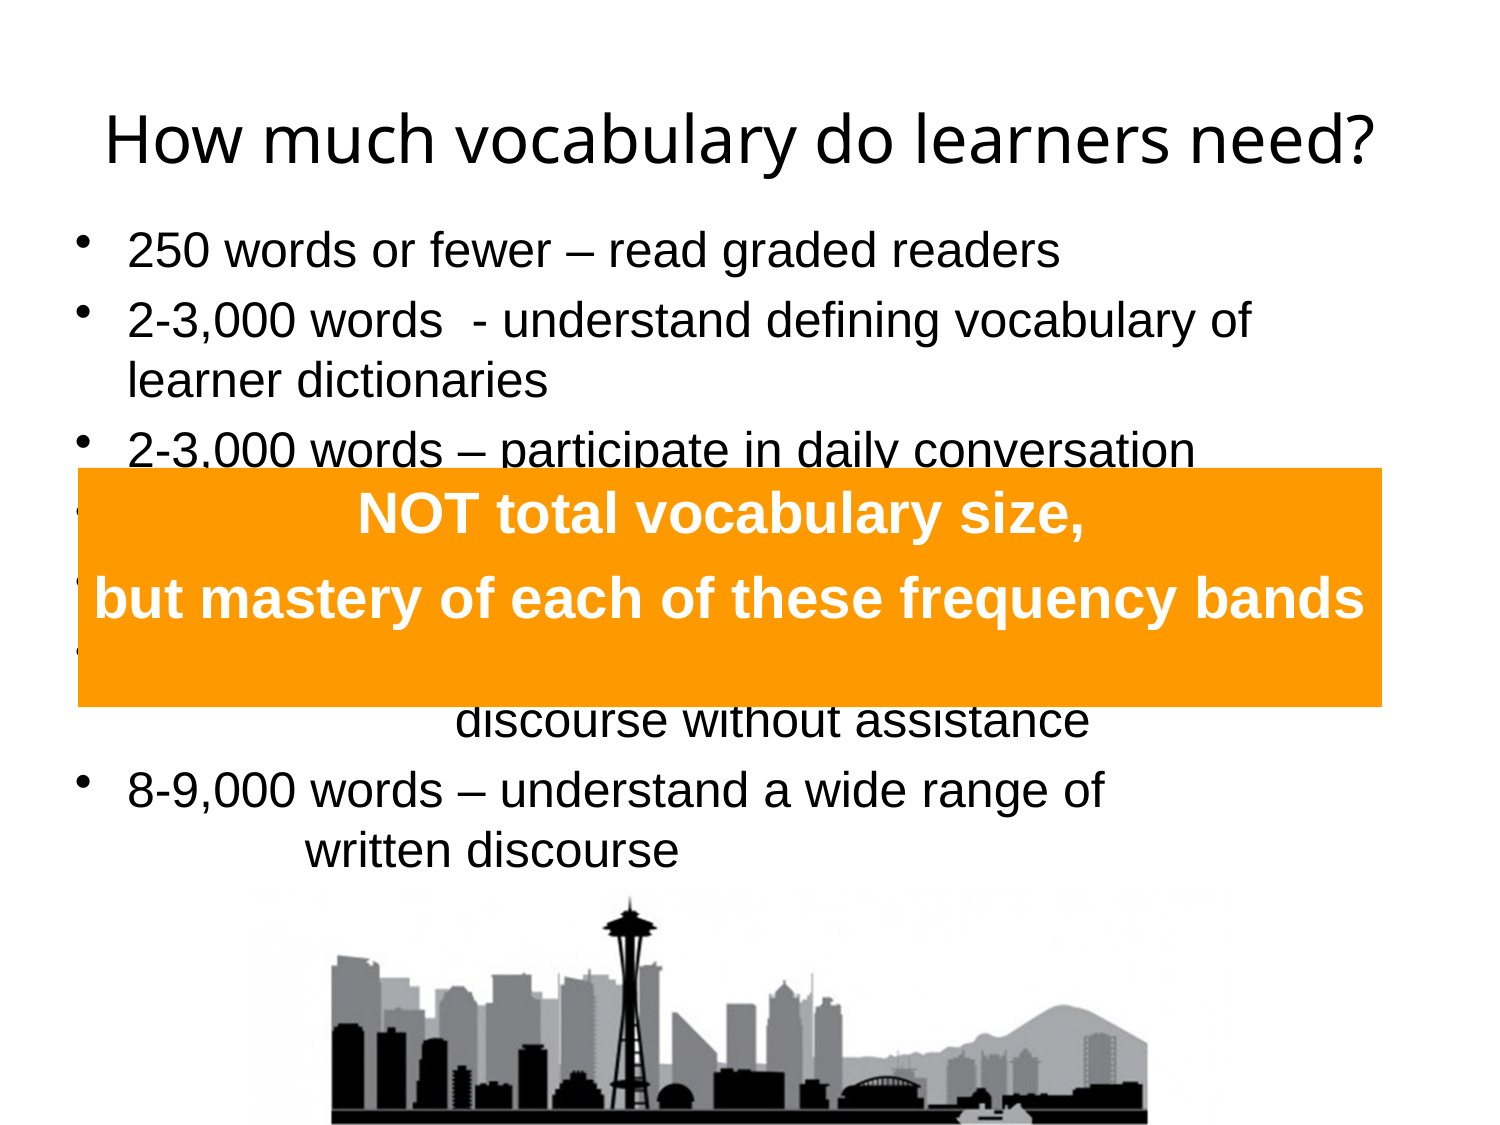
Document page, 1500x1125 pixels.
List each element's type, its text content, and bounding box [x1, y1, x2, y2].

list 250 words or fewer – read graded readers 2-3,000 words - understand defining vocabulary of learner dictionaries 2-3,000 words – participate in daily conversation 3,000 – use TV and movies for teaching/learning 5,000 words – read authentic texts w/assistance 6-7,000 words – understand a wide range of oral discourse without assistance 8-9,000 words – understand a wide range of written discourse [59, 209, 1420, 966]
picture [250, 888, 1230, 1125]
title How much vocabulary do learners need? [64, 42, 1415, 209]
text_box NOT total vocabulary size, but mastery of each of these frequency bands [78, 467, 1382, 708]
